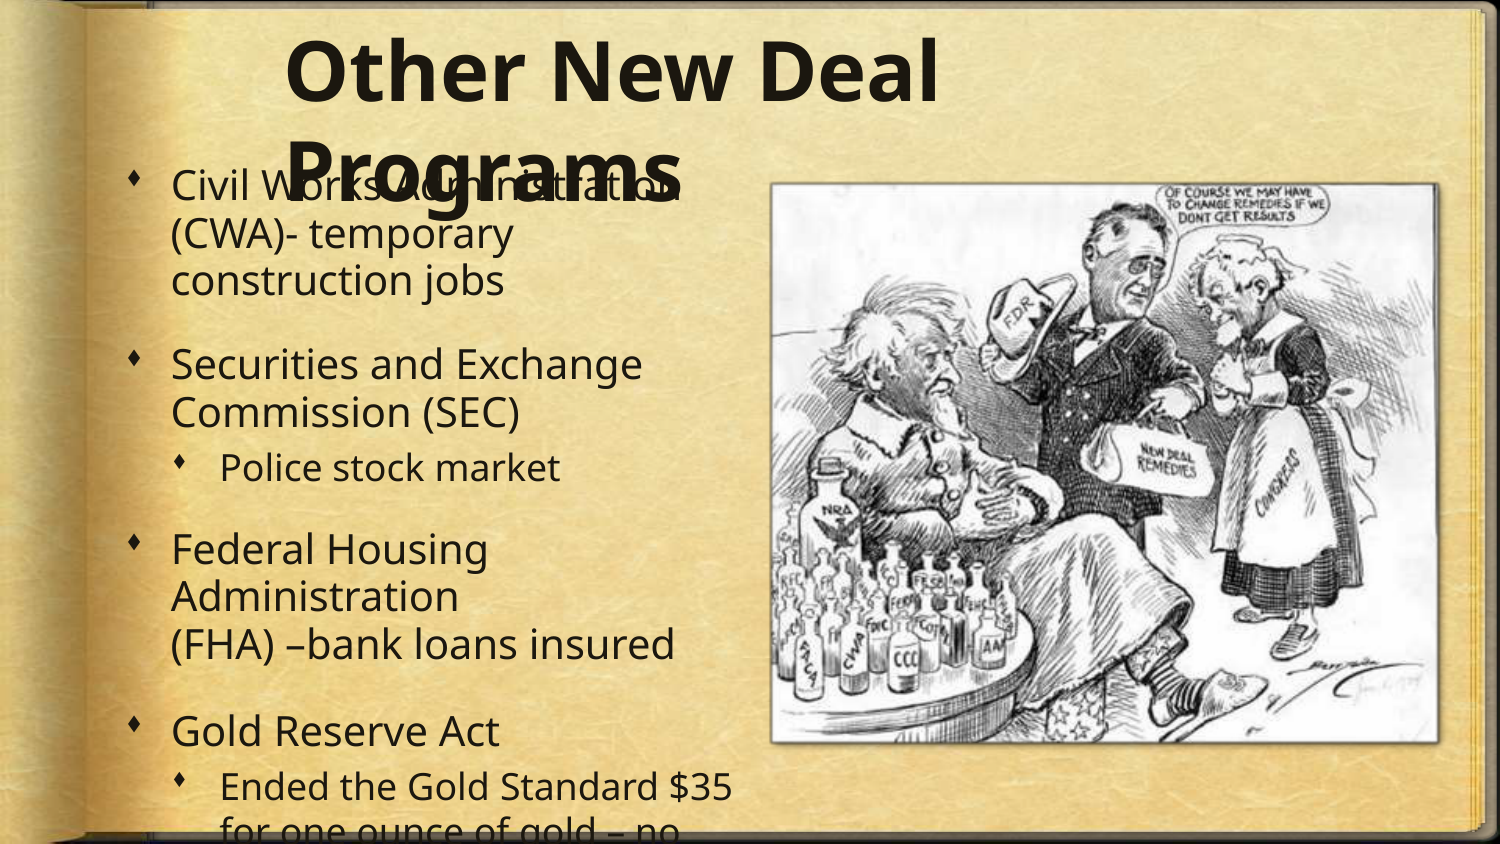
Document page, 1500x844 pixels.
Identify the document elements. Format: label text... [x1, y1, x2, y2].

text_box [764, 142, 1455, 794]
text_box Civil Works Administration (CWA)- temporary construction jobs Securities and Exchange Commission (SEC) Police stock market Federal Housing Administration (FHA) –bank loans insured Gold Reserve Act Ended the Gold Standard $35 for one ounce of gold – no exchange [122, 159, 750, 844]
title Other New Deal Programs [281, 15, 1219, 218]
picture [0, 0, 1500, 844]
text_box [768, 146, 1442, 781]
